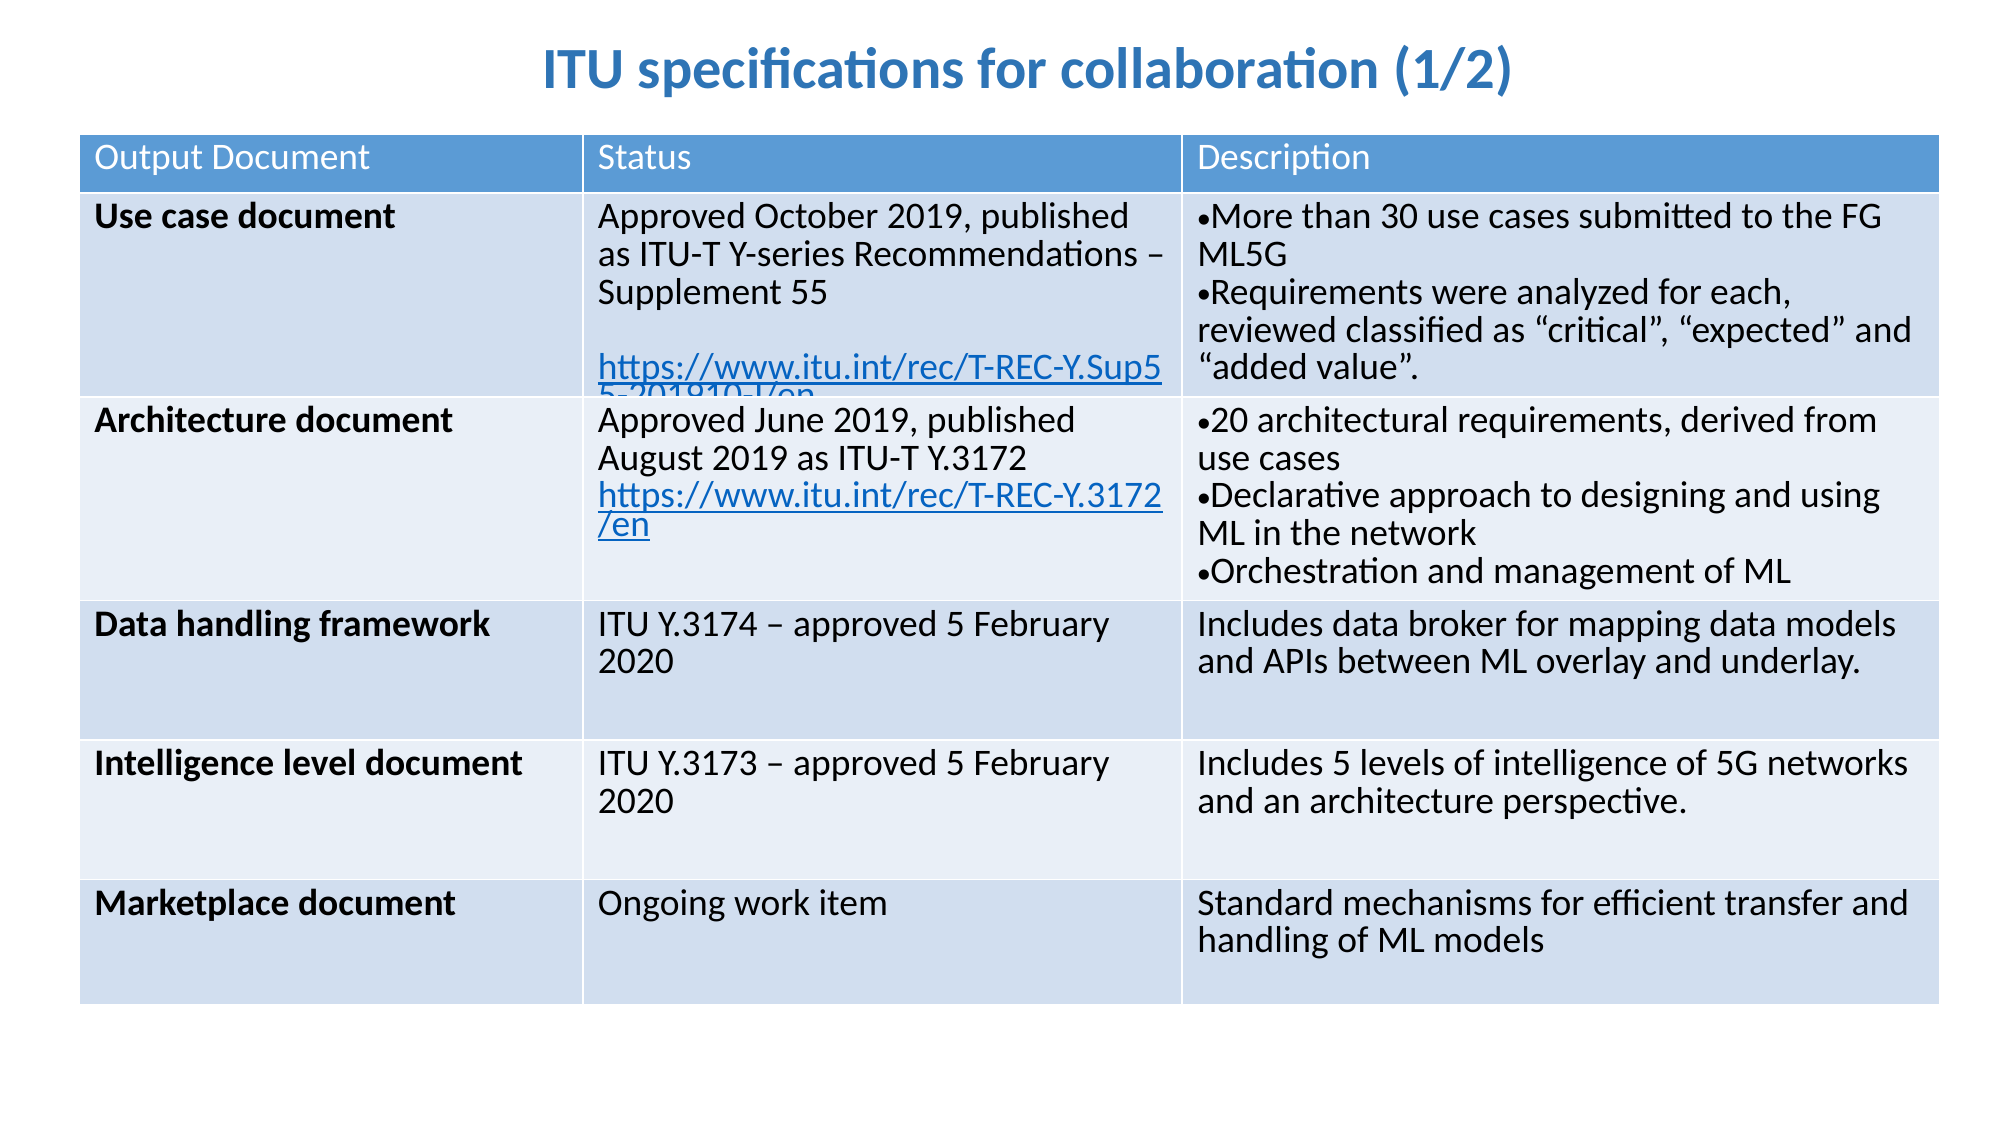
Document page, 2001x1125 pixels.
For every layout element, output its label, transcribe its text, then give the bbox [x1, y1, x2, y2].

table_cell Approved June 2019, published August 2019 as ITU-T Y.3172 https://www.itu.int/rec/T-REC-Y.3172/en [584, 398, 1181, 600]
table_cell Includes data broker for mapping data models and APIs between ML overlay and underlay. [1183, 601, 1939, 739]
table_header Output Document [80, 135, 582, 192]
table_cell 20 architectural requirements, derived from use cases Declarative approach to designing and using ML in the network Orchestration and management of ML [1183, 398, 1939, 600]
table_cell More than 30 use cases submitted to the FG ML5G Requirements were analyzed for each, reviewed classified as “critical”, “expected” and “added value”. [1183, 194, 1939, 396]
table_cell Approved October 2019, published as ITU-T Y-series Recommendations – Supplement 55 https://www.itu.int/rec/T-REC-Y.Sup55-201910-I/en [584, 194, 1181, 396]
table_cell Architecture document [80, 398, 582, 600]
table_header Status [584, 135, 1181, 192]
table_cell Standard mechanisms for efficient transfer and handling of ML models [1183, 880, 1939, 1004]
table_cell Marketplace document [80, 880, 582, 1004]
table_cell ITU Y.3173 – approved 5 February 2020 [584, 741, 1181, 879]
table_cell Ongoing work item [584, 880, 1181, 1004]
table_cell Intelligence level document [80, 741, 582, 879]
table_cell Use case document [80, 194, 582, 396]
text_box ITU specifications for collaboration (1/2) [146, 22, 1910, 108]
table_cell Includes 5 levels of intelligence of 5G networks and an architecture perspective. [1183, 741, 1939, 879]
table_header Description [1183, 135, 1939, 192]
table_cell Data handling framework [80, 601, 582, 739]
table_cell ITU Y.3174 – approved 5 February 2020 [584, 601, 1181, 739]
